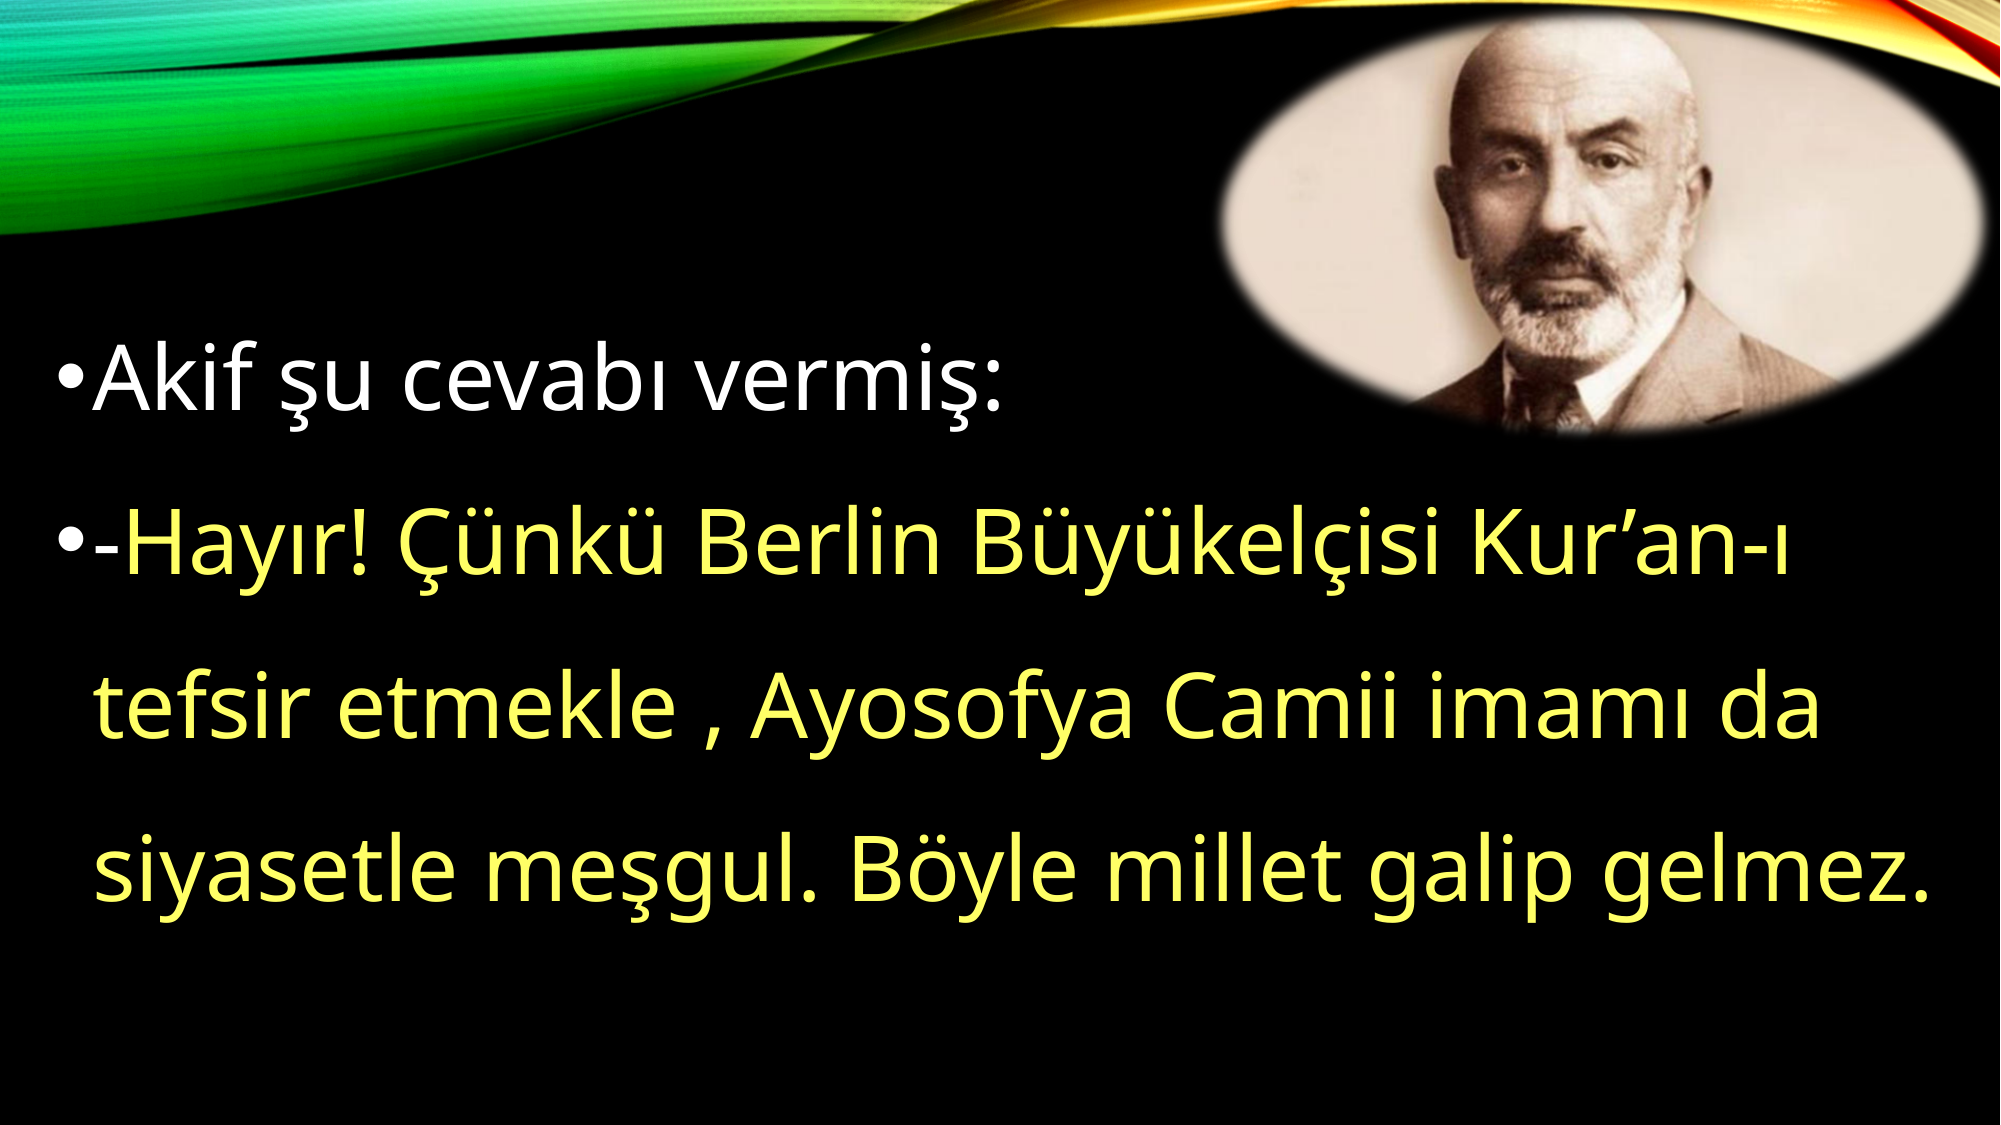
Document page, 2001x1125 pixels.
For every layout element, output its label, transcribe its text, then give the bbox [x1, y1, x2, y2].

picture [0, 0, 2000, 447]
list Akif şu cevabı vermiş: -Hayır! Çünkü Berlin Büyükelçisi Kur’an-ı tefsir etmekle , Ayosofya Camii imamı da siyasetle meşgul. Böyle millet galip gelmez. [40, 257, 1953, 1018]
